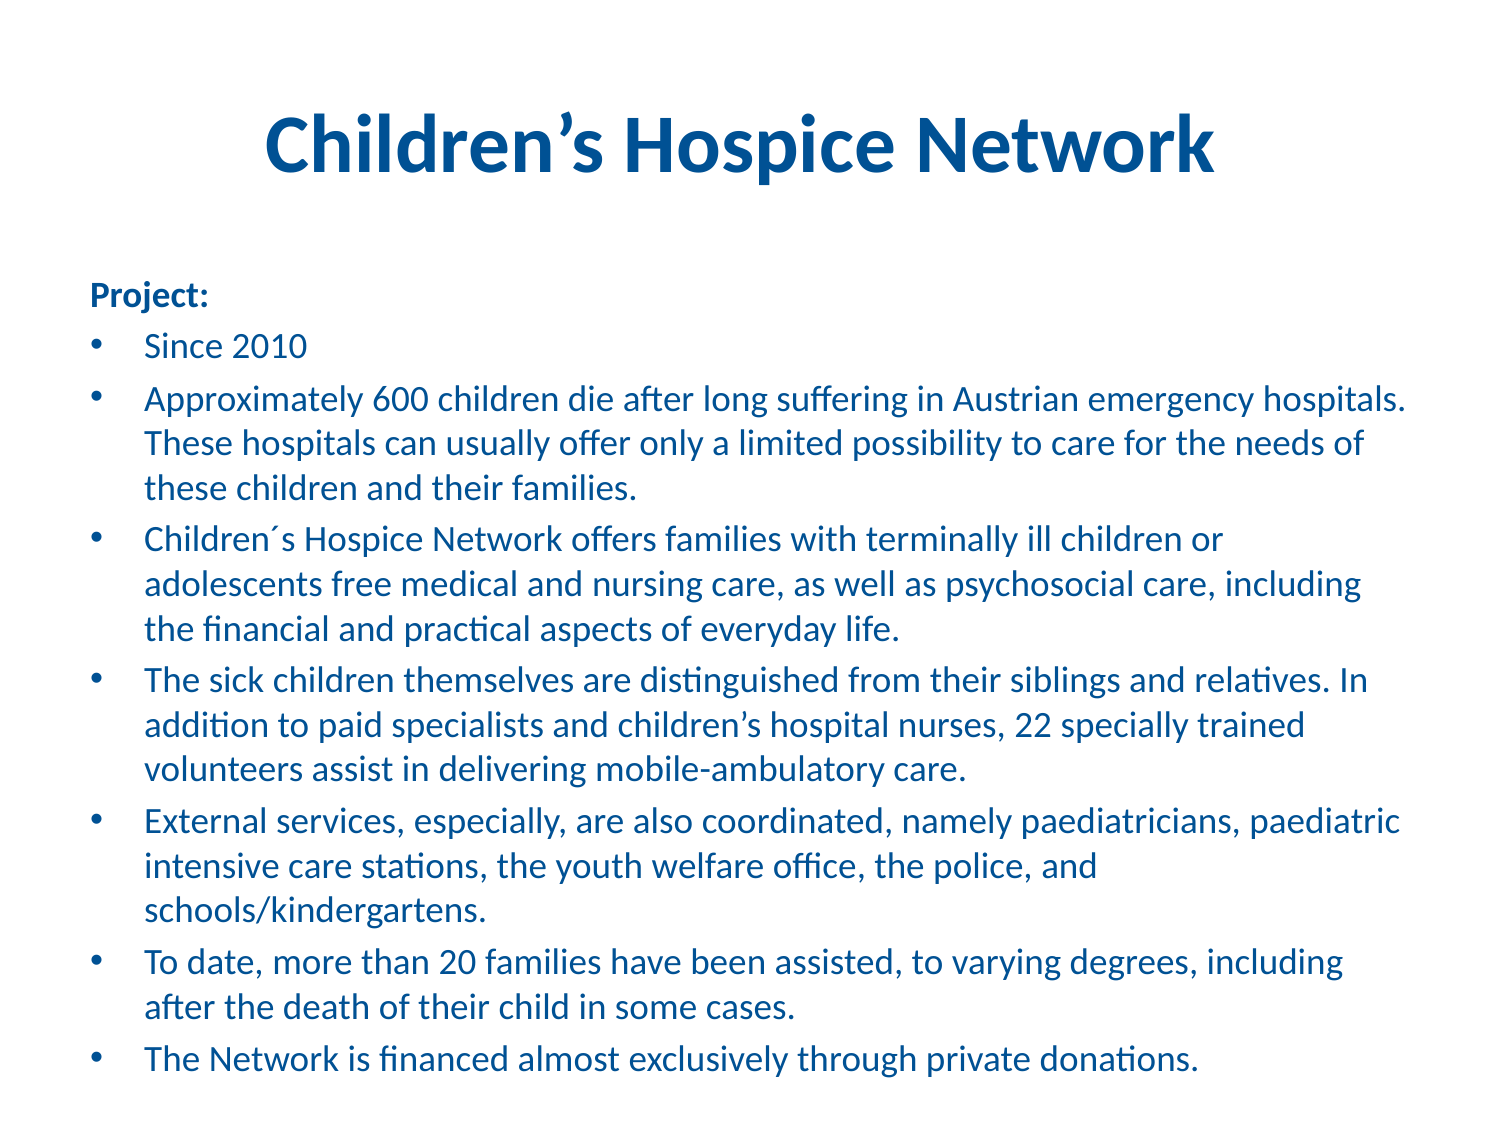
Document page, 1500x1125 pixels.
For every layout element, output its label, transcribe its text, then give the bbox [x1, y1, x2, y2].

title Children’s Hospice Network [75, 45, 1425, 233]
list Project: Since 2010 Approximately 600 children die after long suffering in Austrian emergency hospitals. These hospitals can usually offer only a limited possibility to care for the needs of these children and their families. Children´s Hospice Network offers families with terminally ill children or adolescents free medical and nursing care, as well as psychosocial care, including the financial and practical aspects of everyday life. The sick children themselves are distinguished from their siblings and relatives. In addition to paid specialists and children’s hospital nurses, 22 specially trained volunteers assist in delivering mobile-ambulatory care. External services, especially, are also coordinated, namely paediatricians, paediatric intensive care stations, the youth welfare office, the police, and schools/kindergartens. To date, more than 20 families have been assisted, to varying degrees, including after the death of their child in some cases. The Network is financed almost exclusively through private donations. [75, 262, 1425, 1094]
